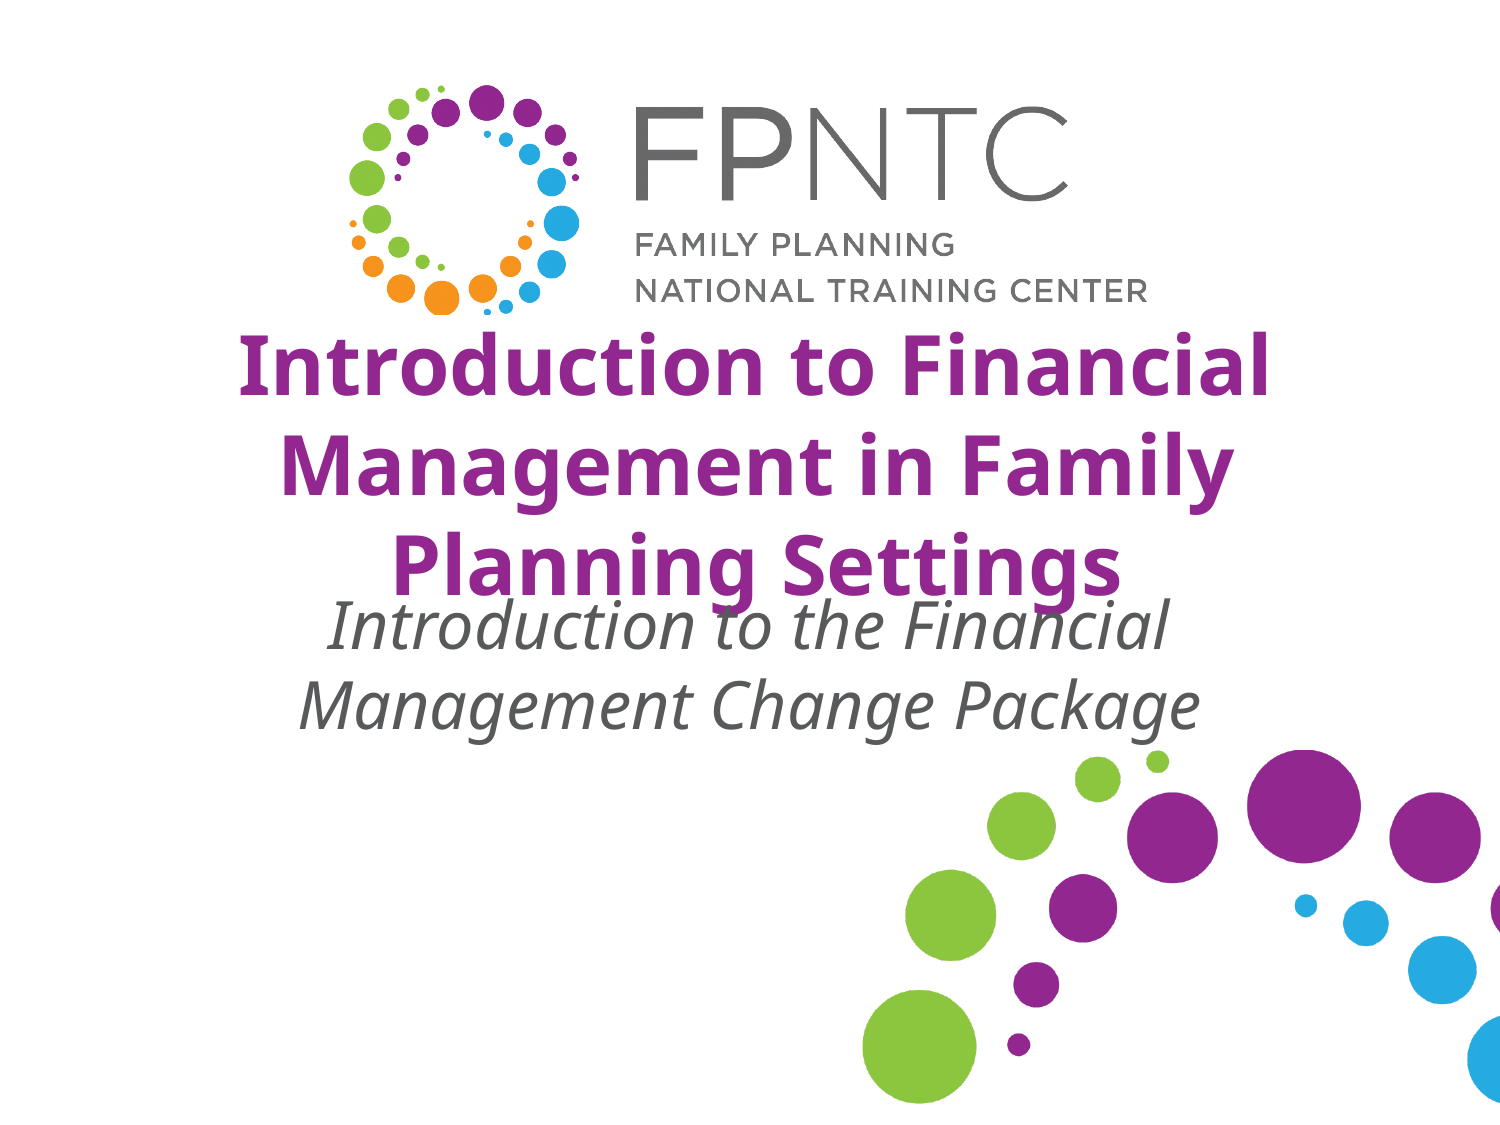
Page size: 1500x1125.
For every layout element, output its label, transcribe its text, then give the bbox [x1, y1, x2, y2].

picture [349, 85, 1150, 316]
subtitle Introduction to the Financial Management Change Package [225, 575, 1275, 825]
title Introduction to Financial Management in Family Planning Settings [87, 362, 1425, 563]
picture [862, 750, 1500, 1125]
